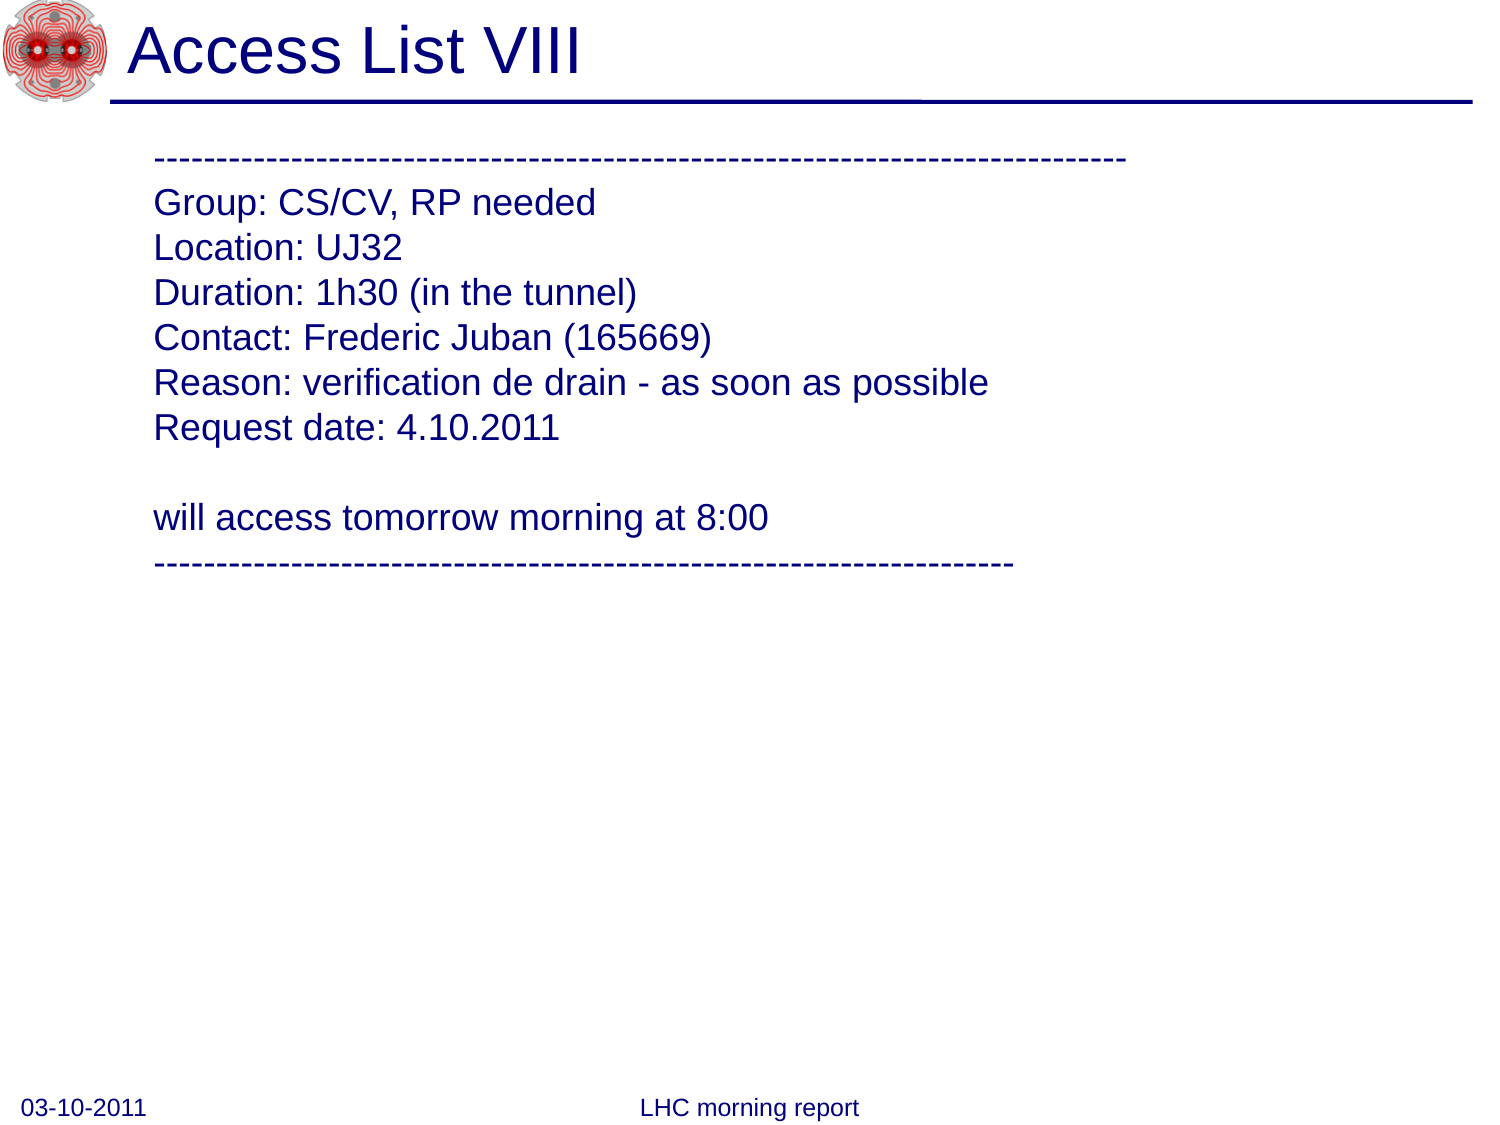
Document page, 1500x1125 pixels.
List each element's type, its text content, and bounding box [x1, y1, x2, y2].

footer LHC morning report [512, 1087, 988, 1125]
picture [0, 0, 108, 103]
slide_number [5, 1085, 356, 1125]
title Access List VIII [111, 3, 1463, 91]
list ------------------------------------------------------------------------------ Group: CS/CV, RP needed Location: UJ32 Duration: 1h30 (in the tunnel) Contact: Frederic Juban (165669) Reason: verification de drain - as soon as possible Request date: 4.10.2011 will access tomorrow morning at 8:00 --------------------------------------------------------------------- [81, 125, 1433, 965]
